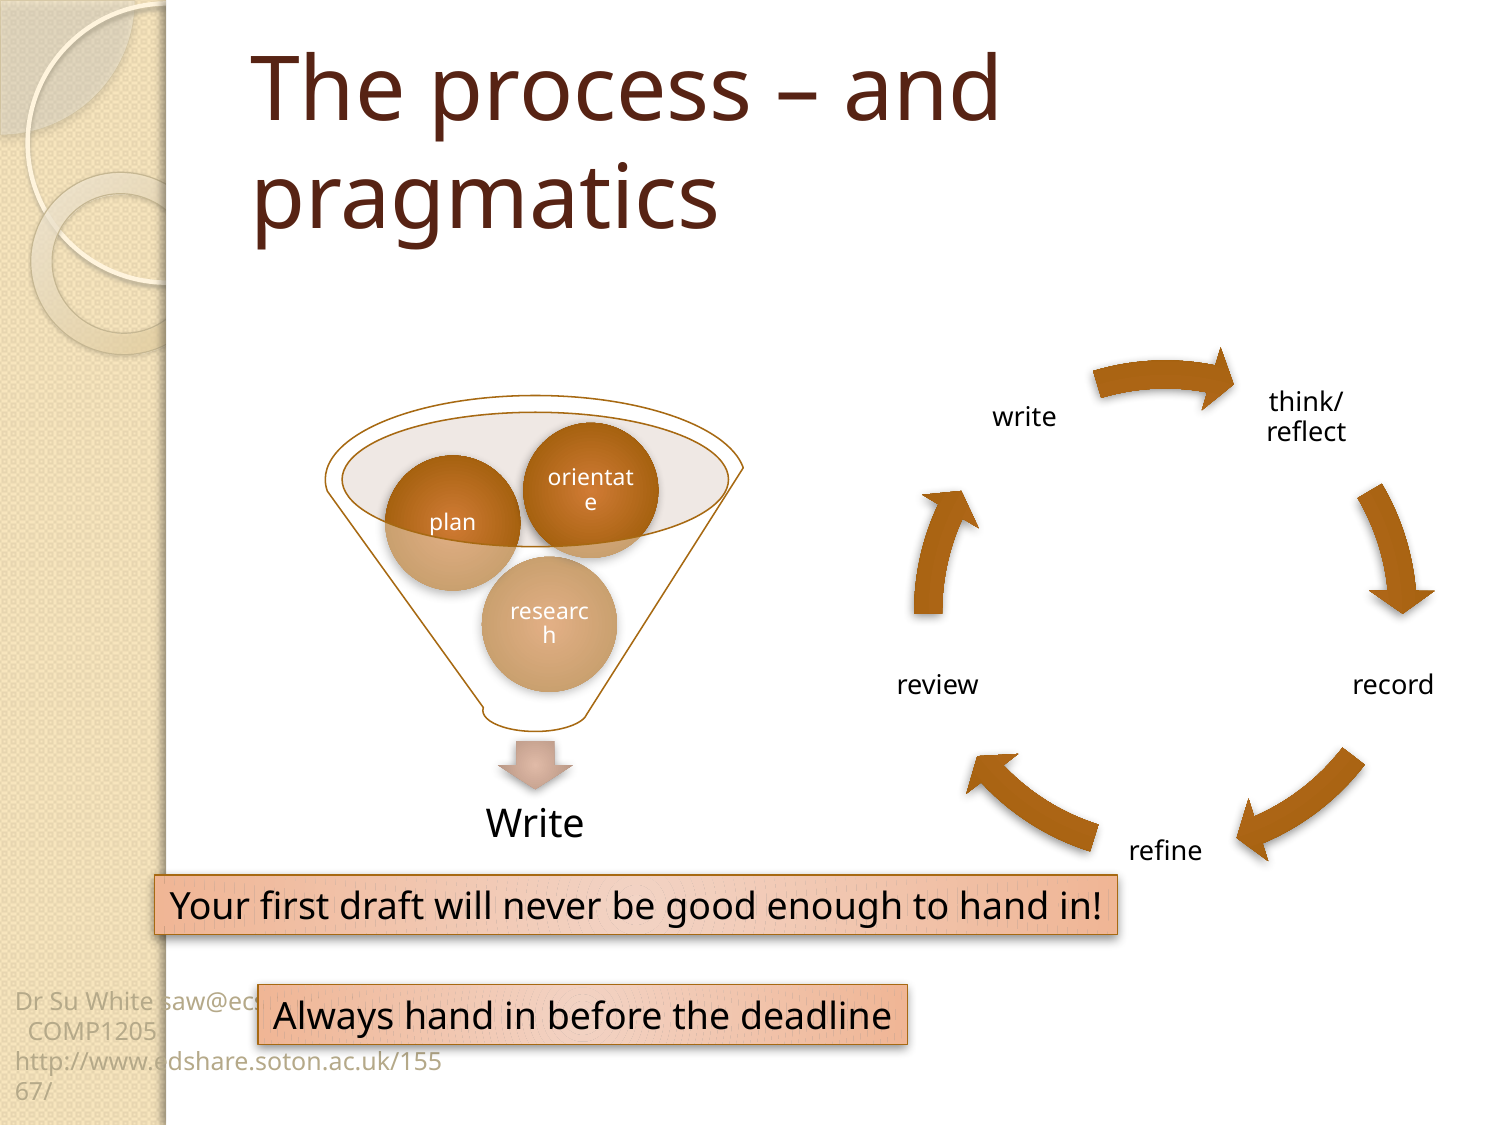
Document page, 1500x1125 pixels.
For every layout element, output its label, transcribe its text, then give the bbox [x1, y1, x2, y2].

footer Dr Su White saw@ecs.soton.ac.uk COMP1205 http://www.edshare.soton.ac.uk/15567/ [0, 1034, 471, 1113]
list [235, 249, 836, 1016]
title The process – and pragmatics [235, 45, 1466, 233]
text_box Always hand in before the deadline [257, 984, 908, 1045]
text_box Your first draft will never be good enough to hand in! [154, 874, 228, 935]
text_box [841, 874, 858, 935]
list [865, 249, 1466, 1016]
